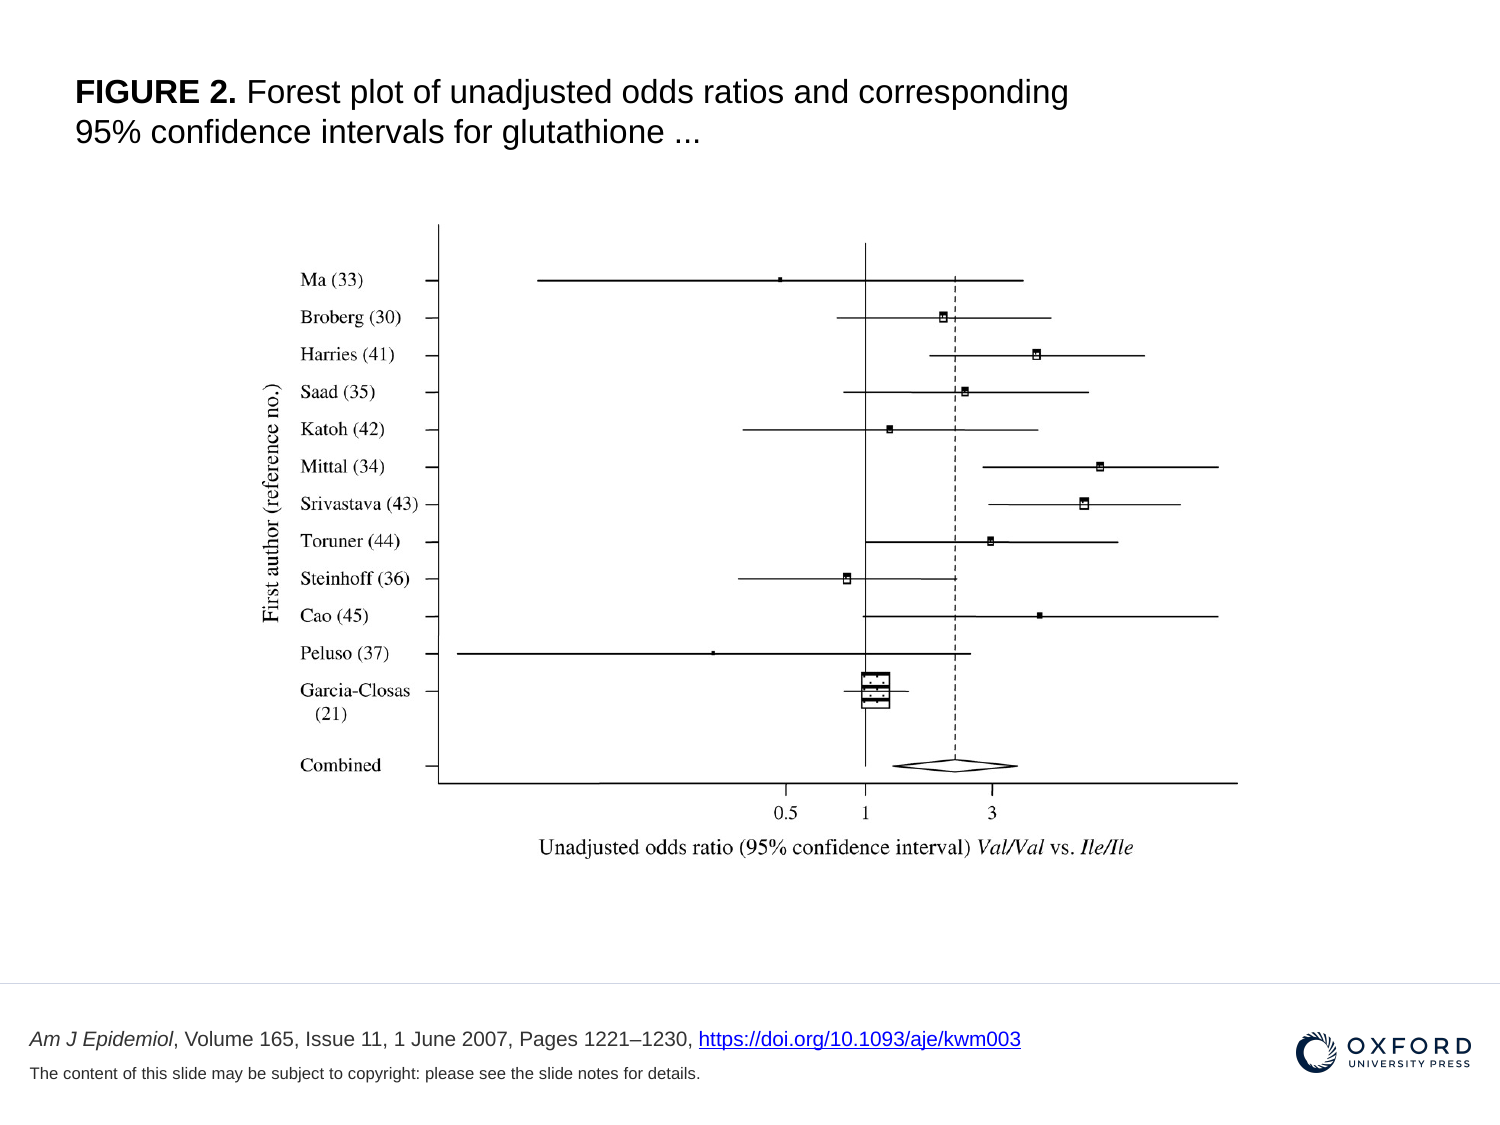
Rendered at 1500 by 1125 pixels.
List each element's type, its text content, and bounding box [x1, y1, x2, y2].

picture [262, 224, 1238, 859]
title FIGURE 2. Forest plot of unadjusted odds ratios and corresponding 95% confidence intervals for glutathione ... [75, 69, 1078, 171]
picture [1296, 1032, 1471, 1073]
footer Am J Epidemiol, Volume 165, Issue 11, 1 June 2007, Pages 1221–1230, https://doi.org/10.1093/aje/kwm003 The content of this slide may be subject to copyright: please see the slide notes for details. [0, 983, 1260, 1125]
